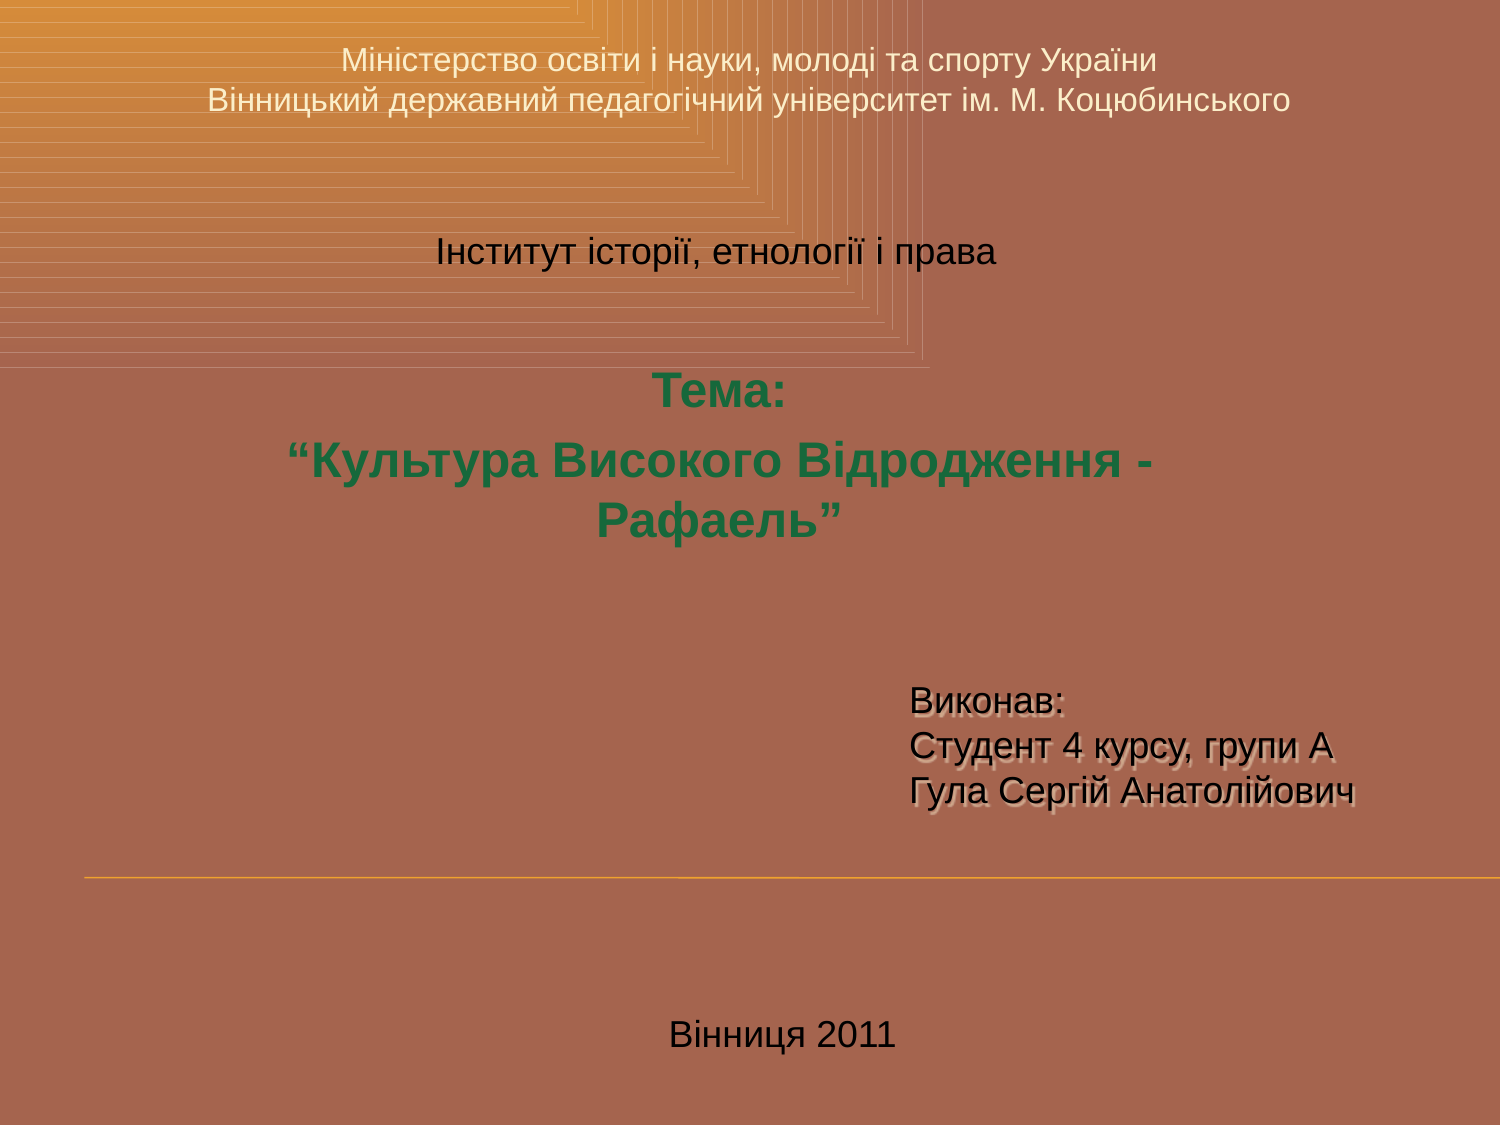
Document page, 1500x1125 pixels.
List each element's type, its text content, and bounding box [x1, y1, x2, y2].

text_box Інститут історії, етнології і права [420, 219, 1012, 280]
subtitle Тема: “Культура Високого Відродження - Рафаель” [194, 266, 1245, 555]
text_box Виконав: Студент 4 курсу, групи А Гула Сергій Анатолійович [894, 668, 1381, 819]
text_box Вінниця 2011 [653, 1002, 912, 1063]
title Міністерство освіти і науки, молоді та спорту України Вінницький державний педагогічний університет ім. М. Коцюбинського [112, 31, 1388, 273]
